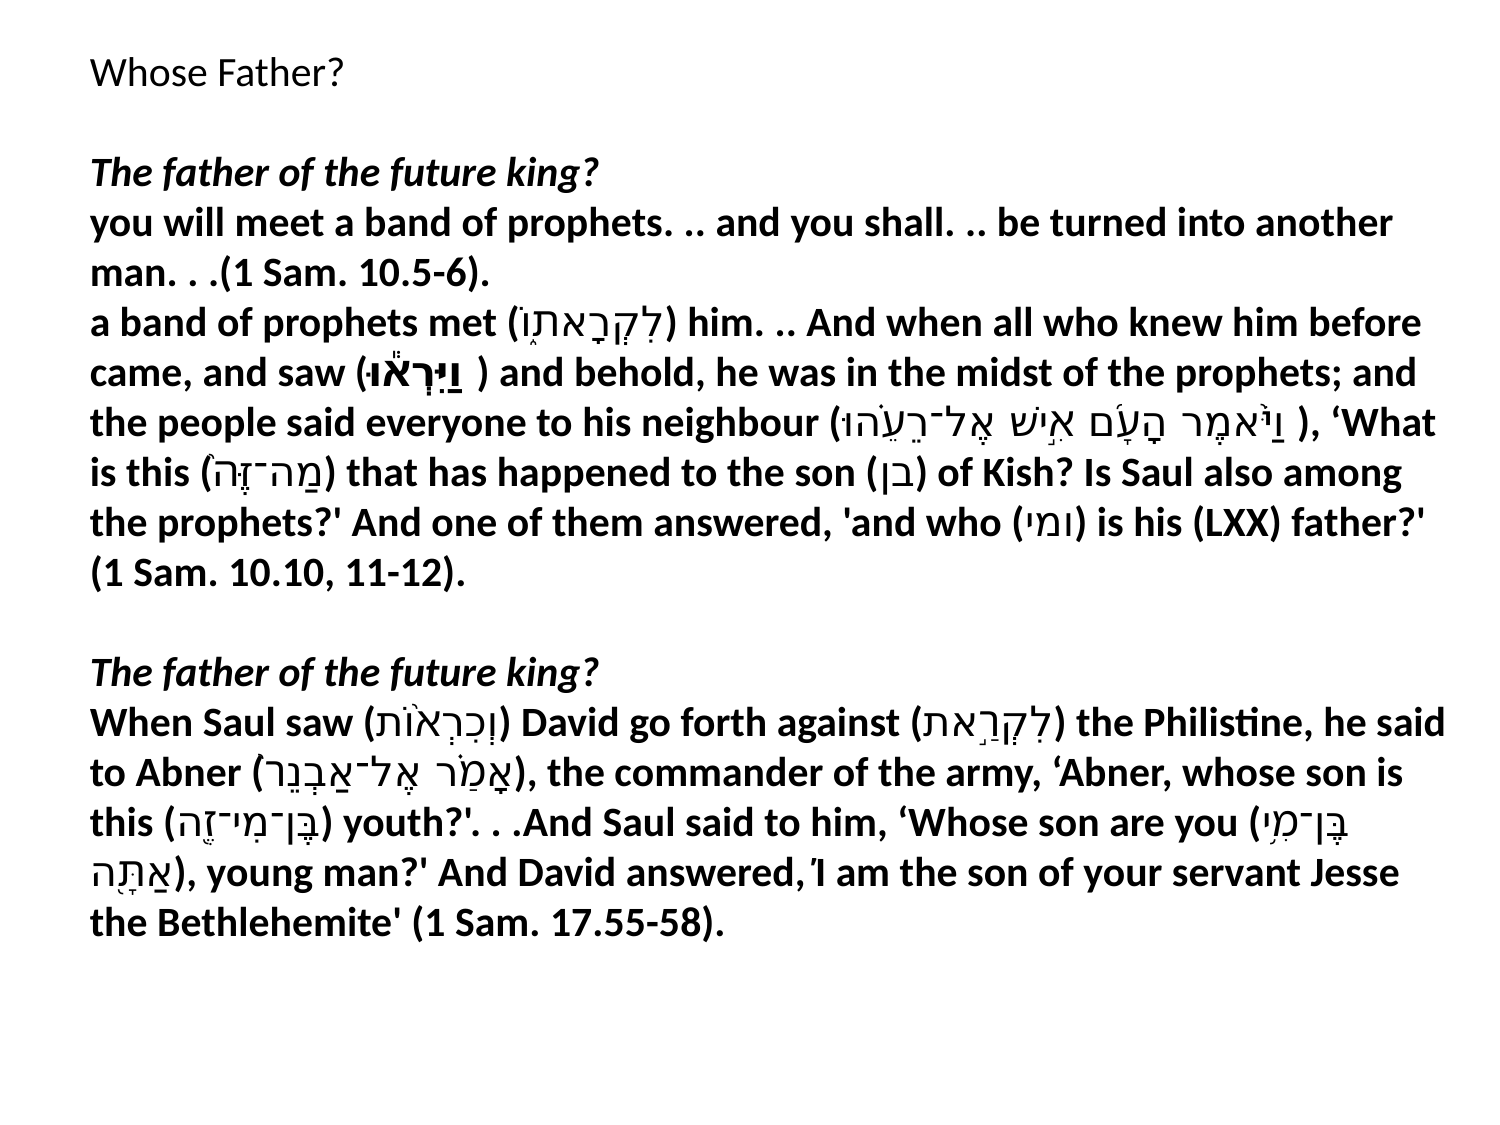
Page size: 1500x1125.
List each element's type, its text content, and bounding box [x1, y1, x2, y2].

text_box Whose Father? The father of the future king? you will meet a band of prophets. .. and you shall. .. be turned into another man. . .(1 Sam. 10.5-6). a band of prophets met (לִקְרָאת֑וֹ) him. .. And when all who knew him before came, and saw (וַיִּרְא֕וּ) and behold, he was in the midst of the prophets; and the people said everyone to his neighbour (וַיֹּ֙אמֶר הָעָ֜ם אִ֣ישׁ אֶל־רֵעֵ֗הוּ), ‘What is this (מַה־זֶּה֙) that has happened to the son (בן) of Kish? Is Saul also among the prophets?' And one of them answered, 'and who (ומי) is his (LXX) father?' (1 Sam. 10.10, 11-12). The father of the future king? When Saul saw (וְכִרְא֙וֹת) David go forth against (לִקְרַ֣את) the Philistine, he said to Abner (אָמַ֗ר אֶל־אַבְנֵר֙), the commander of the army, ‘Abner, whose son is this (בֶּן־מִי־זֶ֖ה) youth?'. . .And Saul said to him, ‘Whose son are you (בֶּן־מִ֥י אַתָּ֖ה), young man?' And David answered, Ί am the son of your servant Jesse the Bethlehemite' (1 Sam. 17.55-58). [75, 37, 1463, 953]
